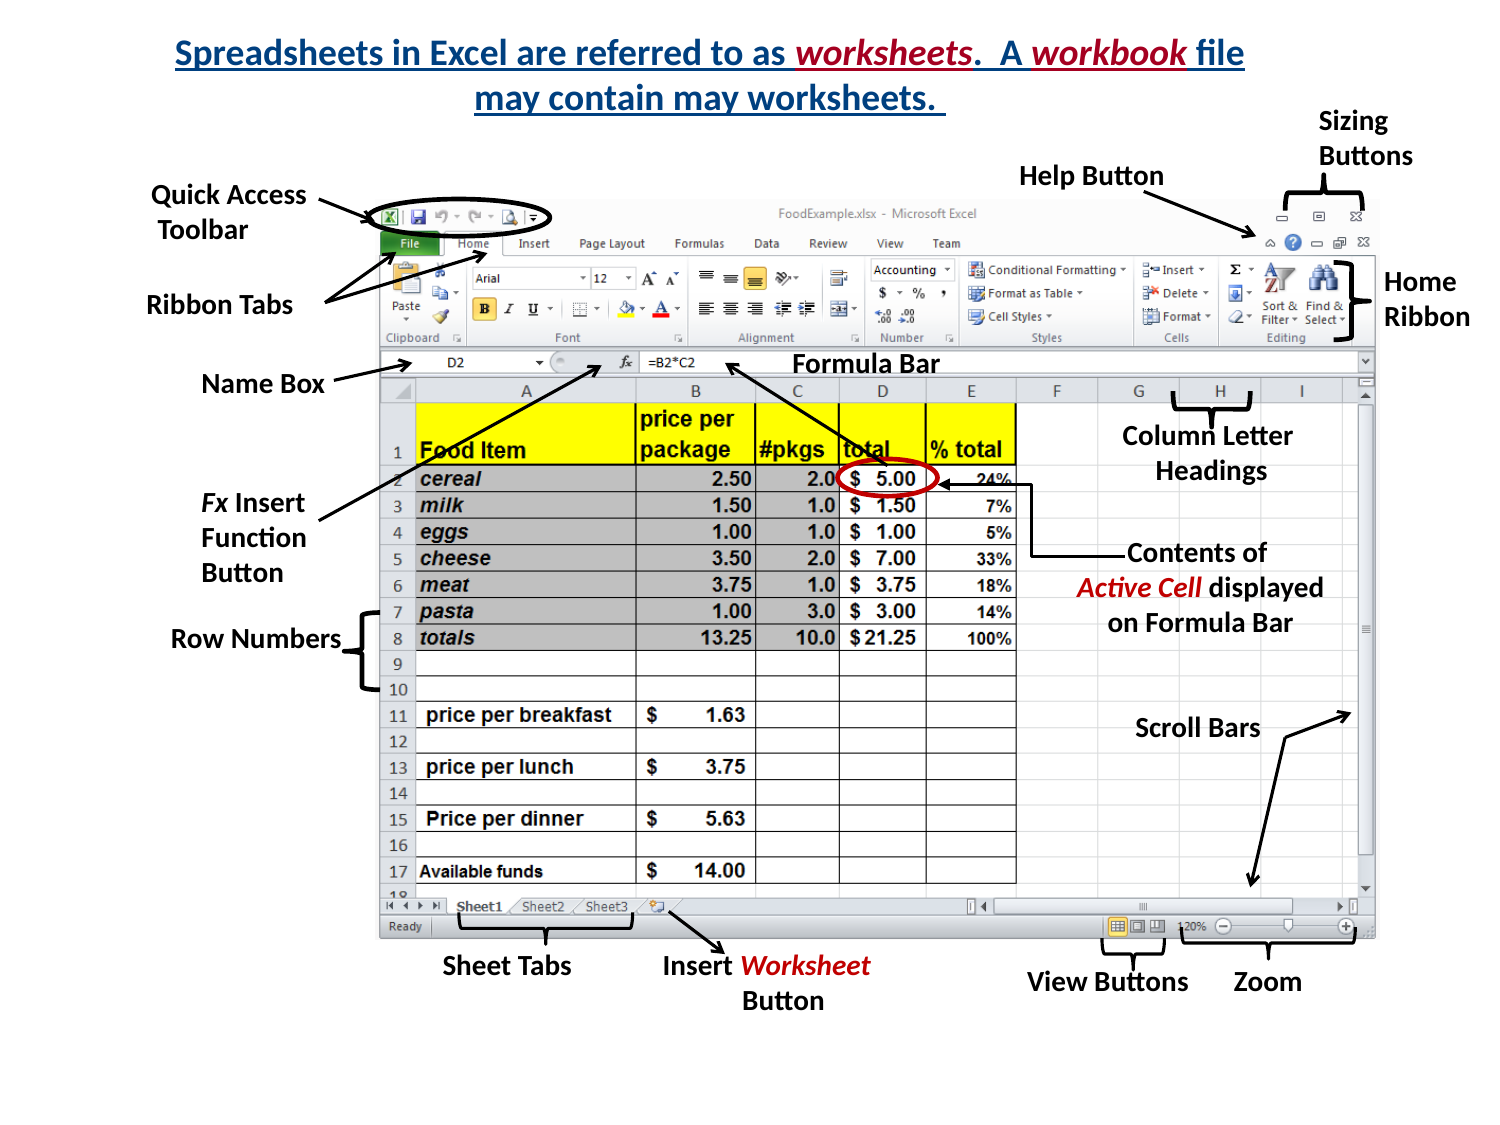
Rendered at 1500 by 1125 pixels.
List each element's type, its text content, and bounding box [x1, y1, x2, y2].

text_box Fx Insert Function Button [186, 475, 358, 596]
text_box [1143, 191, 1257, 237]
text_box Spreadsheets in Excel are referred to as worksheets. A workbook file may contain may worksheets. [124, 20, 1295, 126]
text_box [937, 484, 1125, 557]
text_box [318, 365, 602, 521]
text_box [1182, 940, 1355, 954]
text_box Row Numbers [155, 612, 357, 663]
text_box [1250, 737, 1286, 888]
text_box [724, 362, 888, 466]
text_box [1285, 179, 1362, 199]
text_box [324, 253, 488, 304]
text_box Help Button [1004, 148, 1180, 199]
text_box [344, 612, 375, 690]
picture [375, 199, 1380, 940]
text_box Home Ribbon [1380, 254, 1500, 340]
text_box Sizing Buttons [1304, 94, 1435, 179]
text_box Ribbon Tabs [125, 277, 325, 328]
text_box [318, 199, 376, 222]
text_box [1285, 712, 1352, 738]
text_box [333, 362, 413, 381]
text_box View Buttons Zoom [1012, 954, 1388, 1005]
text_box Quick Access Toolbar [136, 167, 323, 253]
text_box Name Box [186, 357, 374, 407]
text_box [668, 911, 725, 955]
text_box Sheet Tabs Insert Worksheet Button [375, 940, 925, 1024]
text_box [1102, 940, 1165, 954]
